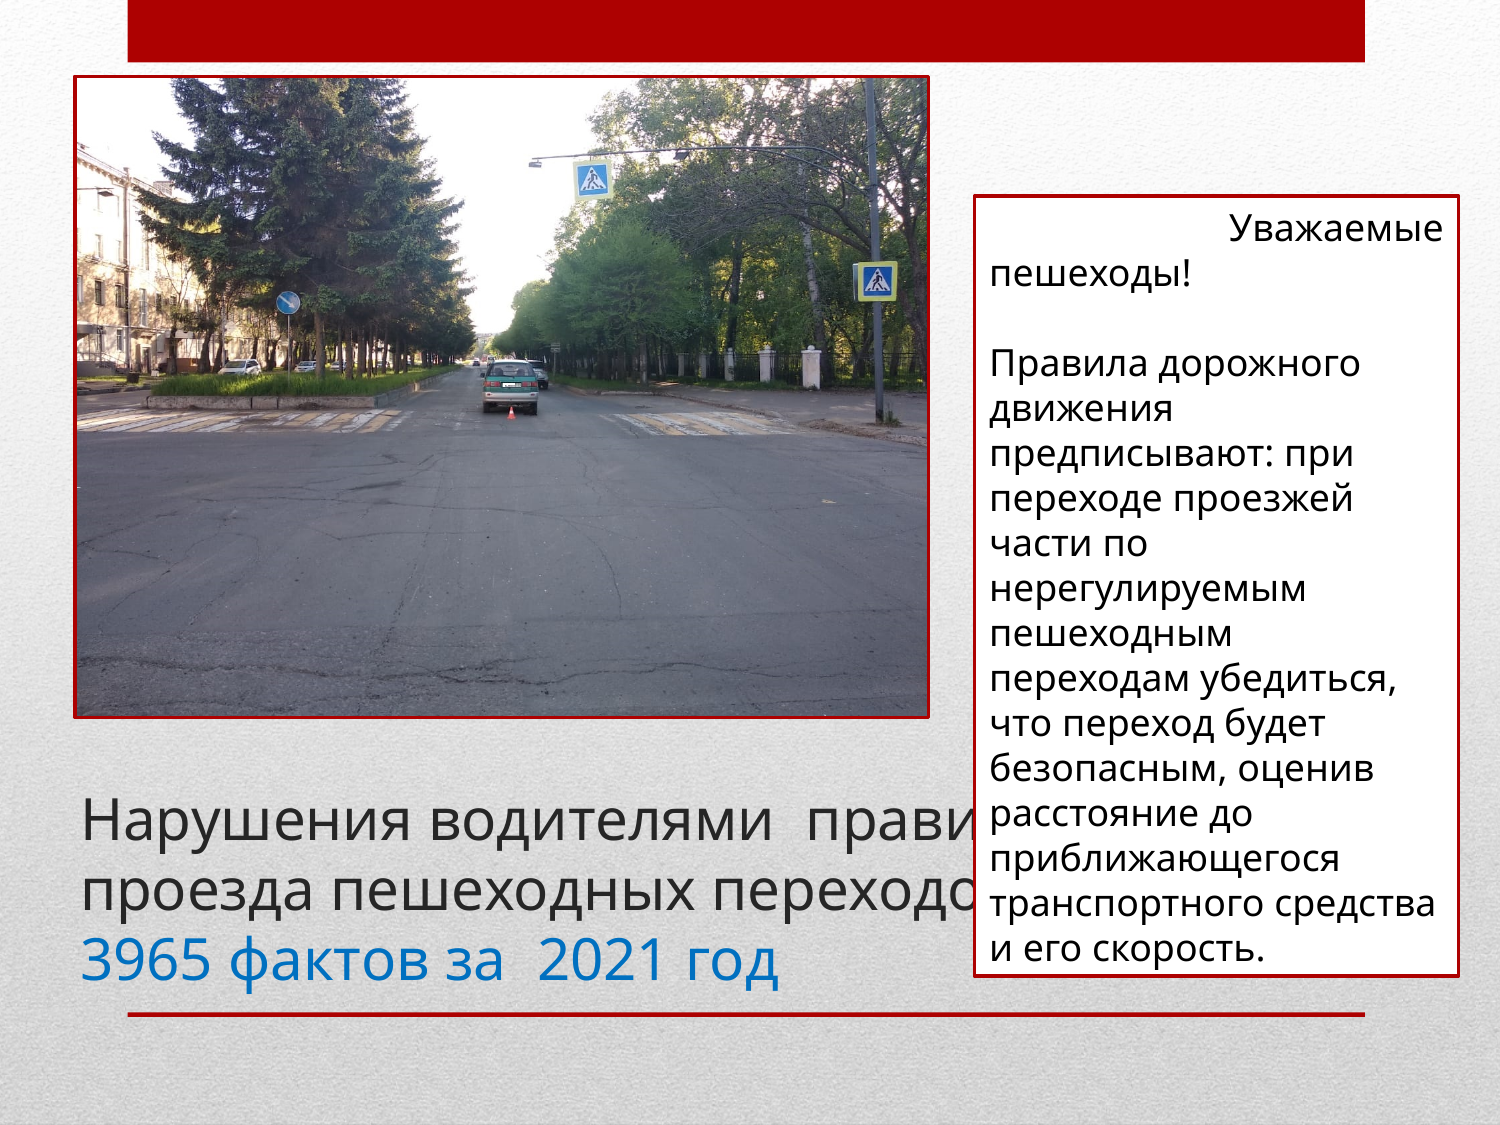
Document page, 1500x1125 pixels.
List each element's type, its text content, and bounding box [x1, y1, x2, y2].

title Нарушения водителями правил проезда пешеходных переходов: 3965 фактов за 2021 год [64, 751, 1500, 1000]
text_box Уважаемые пешеходы! Правила дорожного движения предписывают: при переходе проезжей части по нерегулируемым пешеходным переходам убедиться, что переход будет безопасным, оценив расстояние до приближающегося транспортного средства и его скорость. [973, 194, 1460, 978]
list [75, 77, 928, 717]
